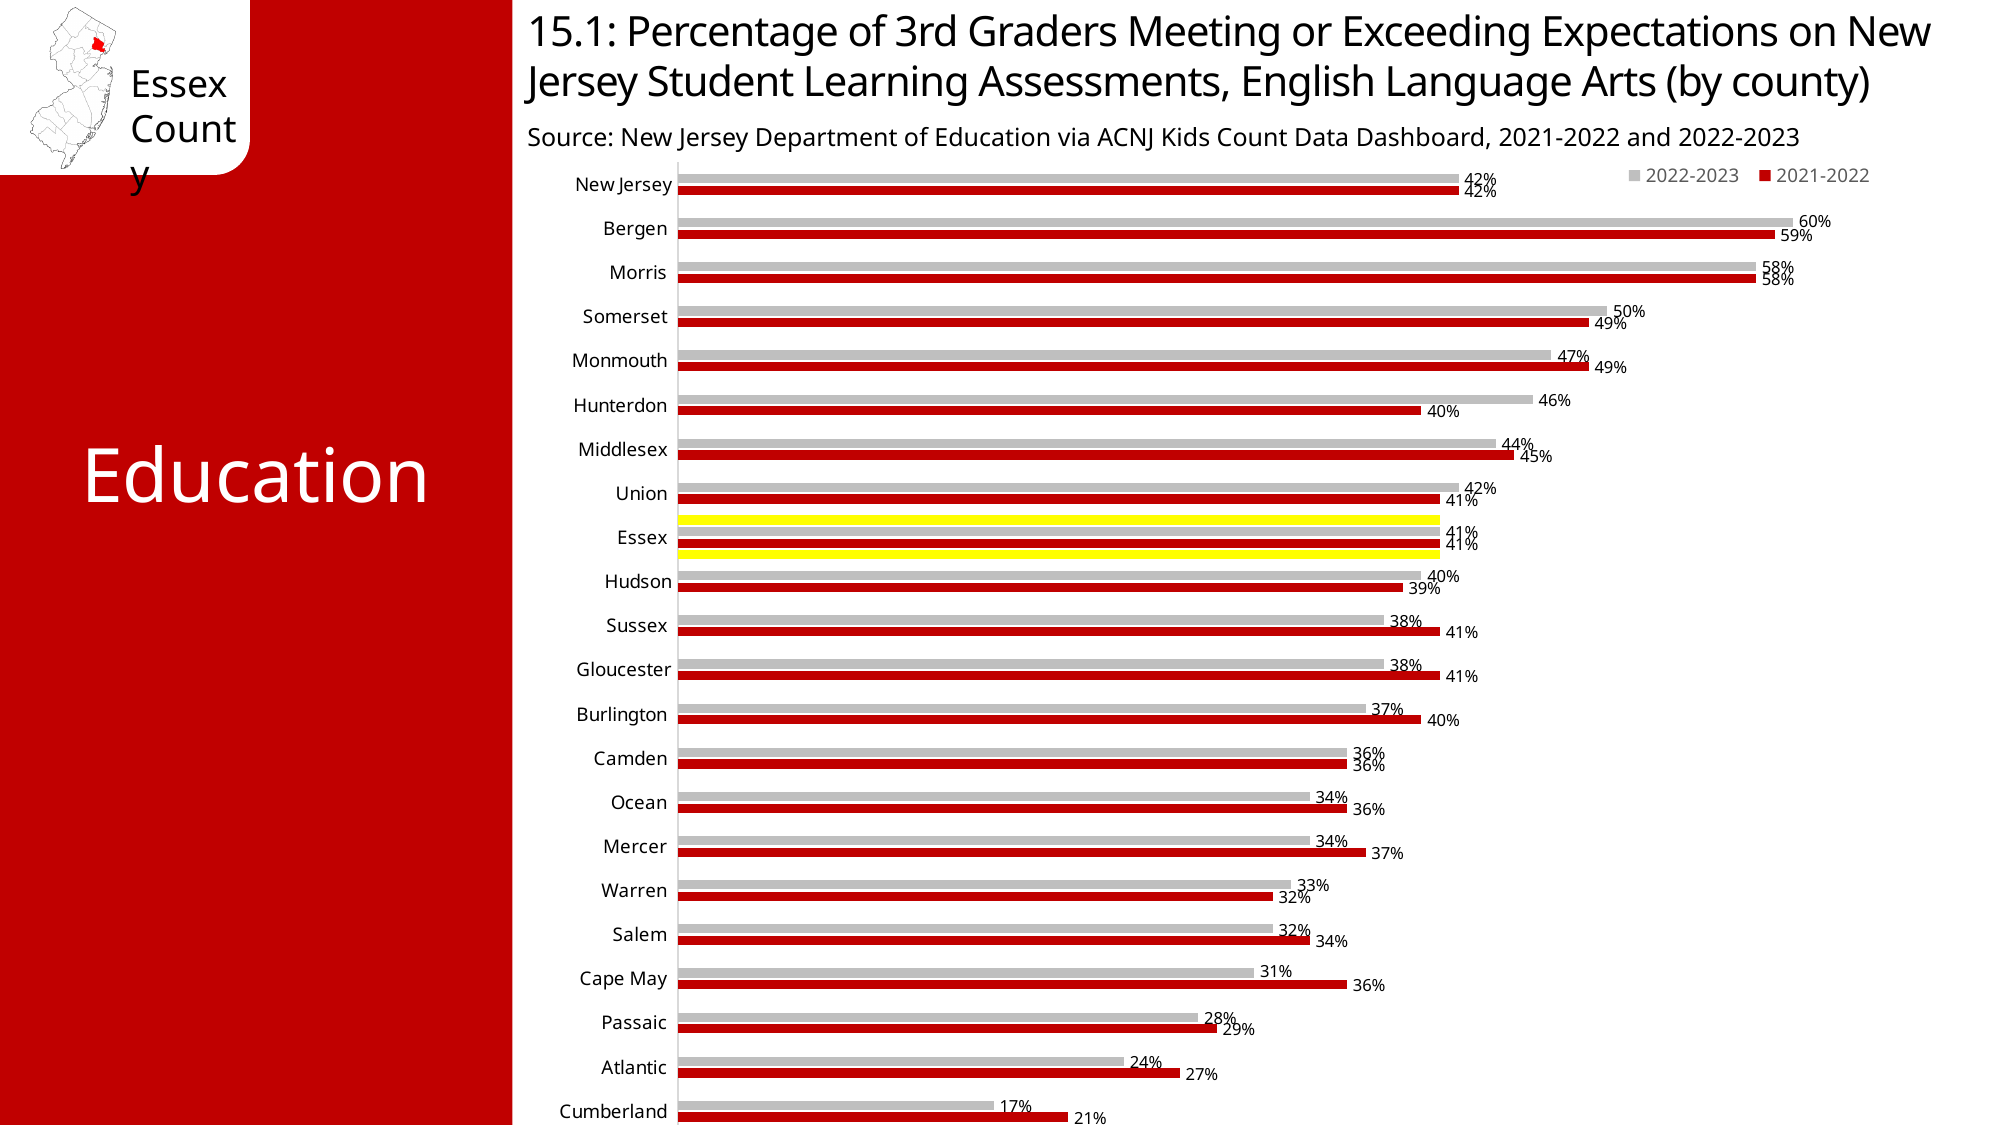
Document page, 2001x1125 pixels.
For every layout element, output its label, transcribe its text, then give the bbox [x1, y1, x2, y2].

text_box 15.1: Percentage of 3rd Graders Meeting or Exceeding Expectations on New Jersey Student Learning Assessments, English Language Arts (by county) [512, 0, 2000, 113]
chart [547, 161, 2000, 1125]
text_box Source: New Jersey Department of Education via ACNJ Kids Count Data Dashboard, 2021-2022 and 2022-2023 [512, 113, 1891, 159]
picture [30, 7, 116, 169]
text_box Education [0, 419, 513, 525]
